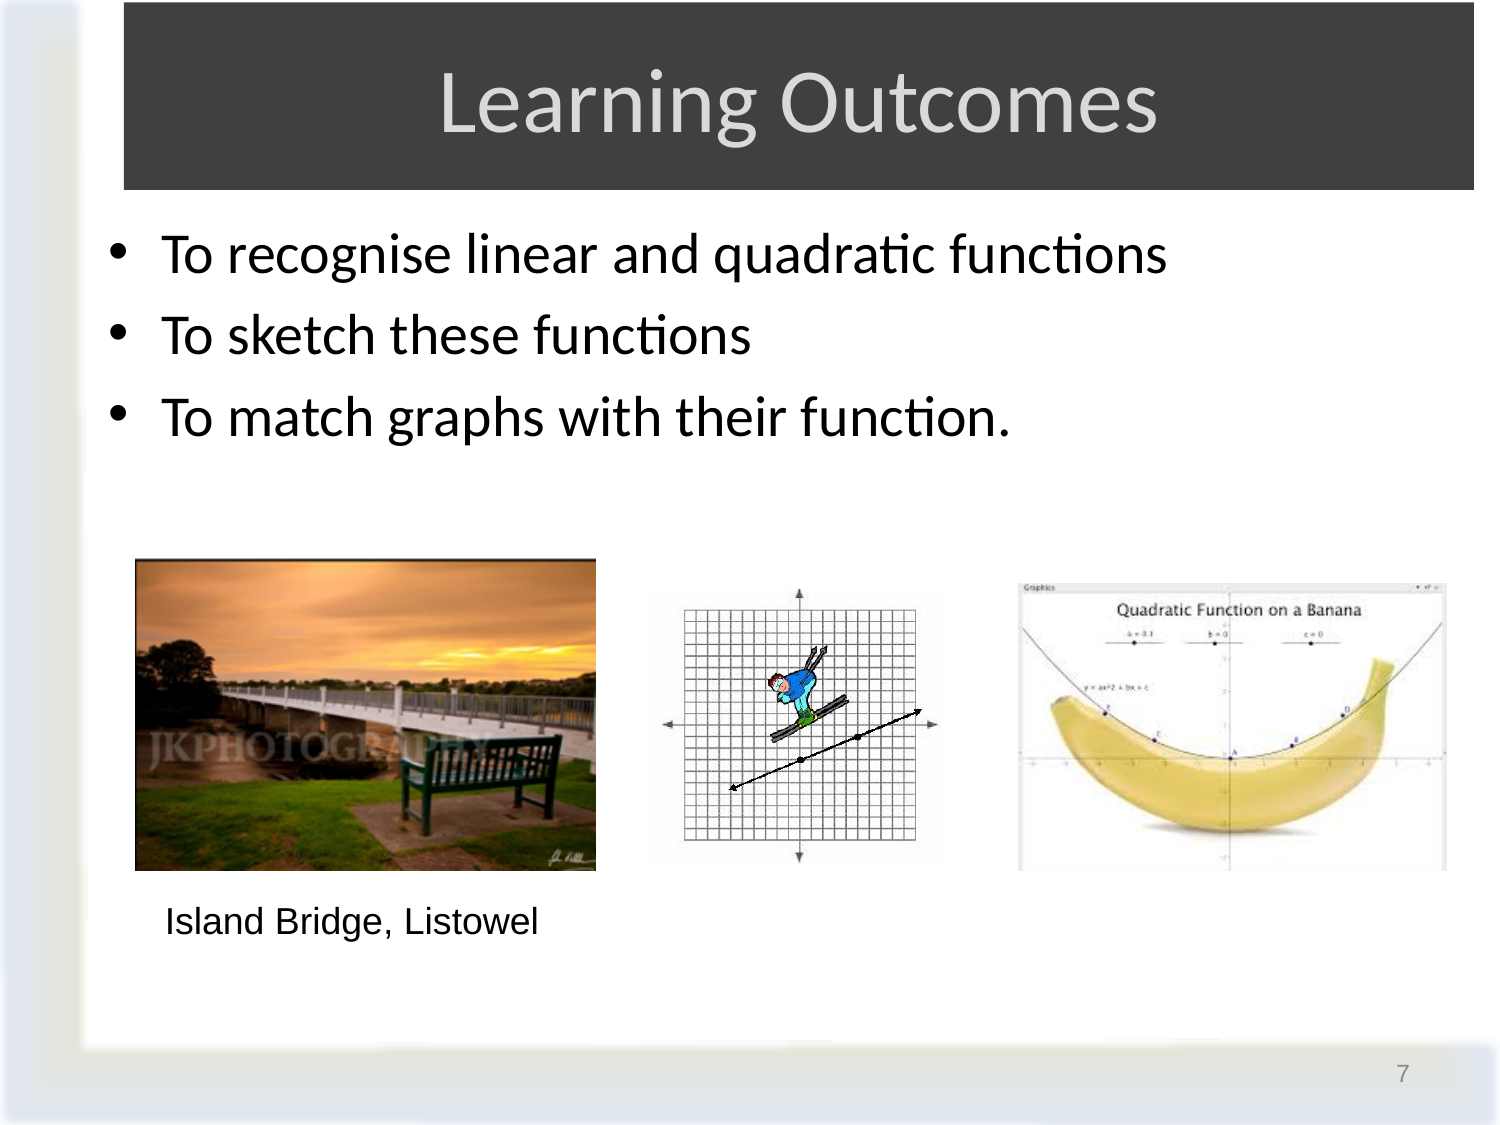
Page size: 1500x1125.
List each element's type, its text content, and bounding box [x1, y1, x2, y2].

slide_number 7 [1074, 1042, 1425, 1103]
list To recognise linear and quadratic functions To sketch these functions To match graphs with their function. [93, 208, 1431, 538]
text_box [135, 558, 1447, 951]
title Learning Outcomes [123, 2, 1474, 190]
